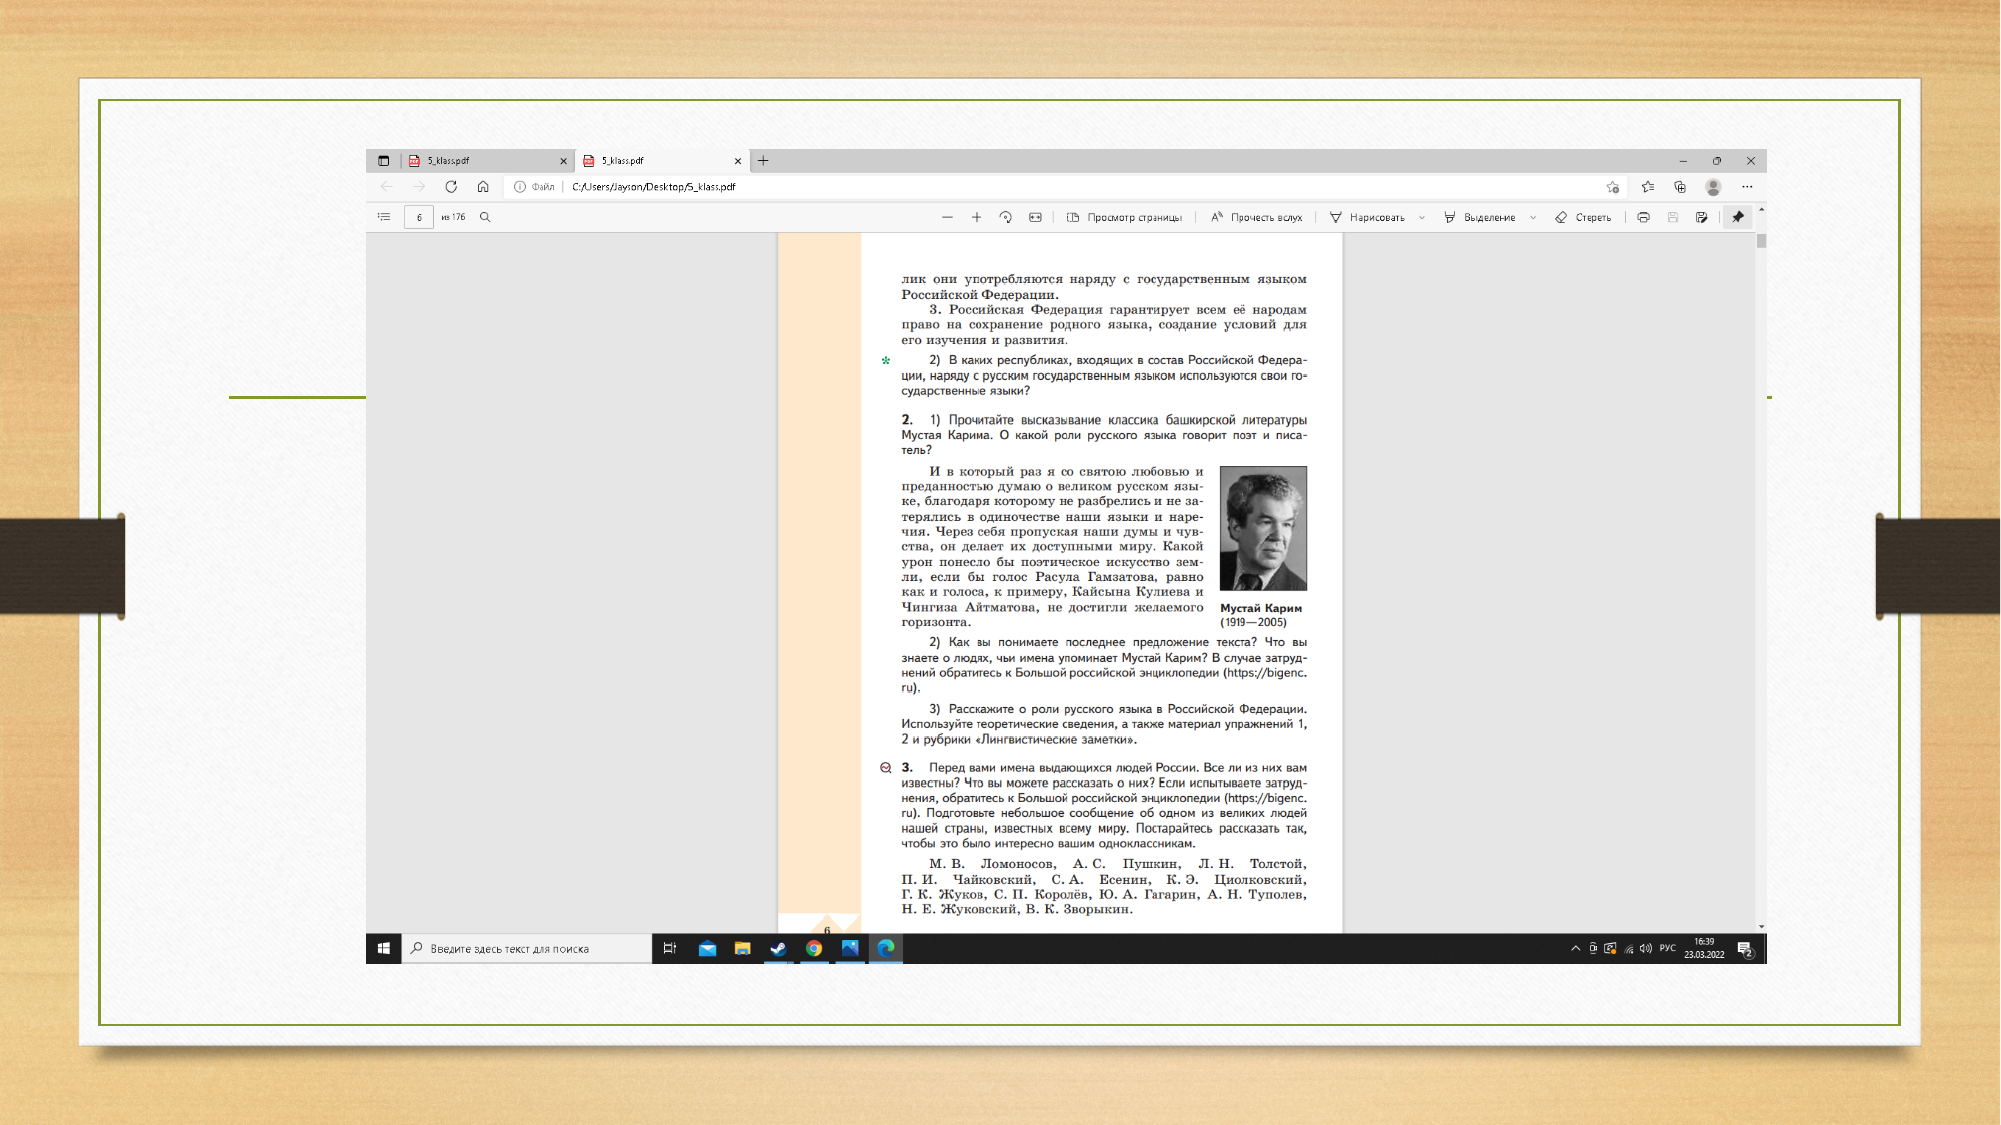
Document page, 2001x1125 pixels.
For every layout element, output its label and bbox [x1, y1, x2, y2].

list [366, 149, 1768, 964]
picture [0, 0, 2001, 1125]
